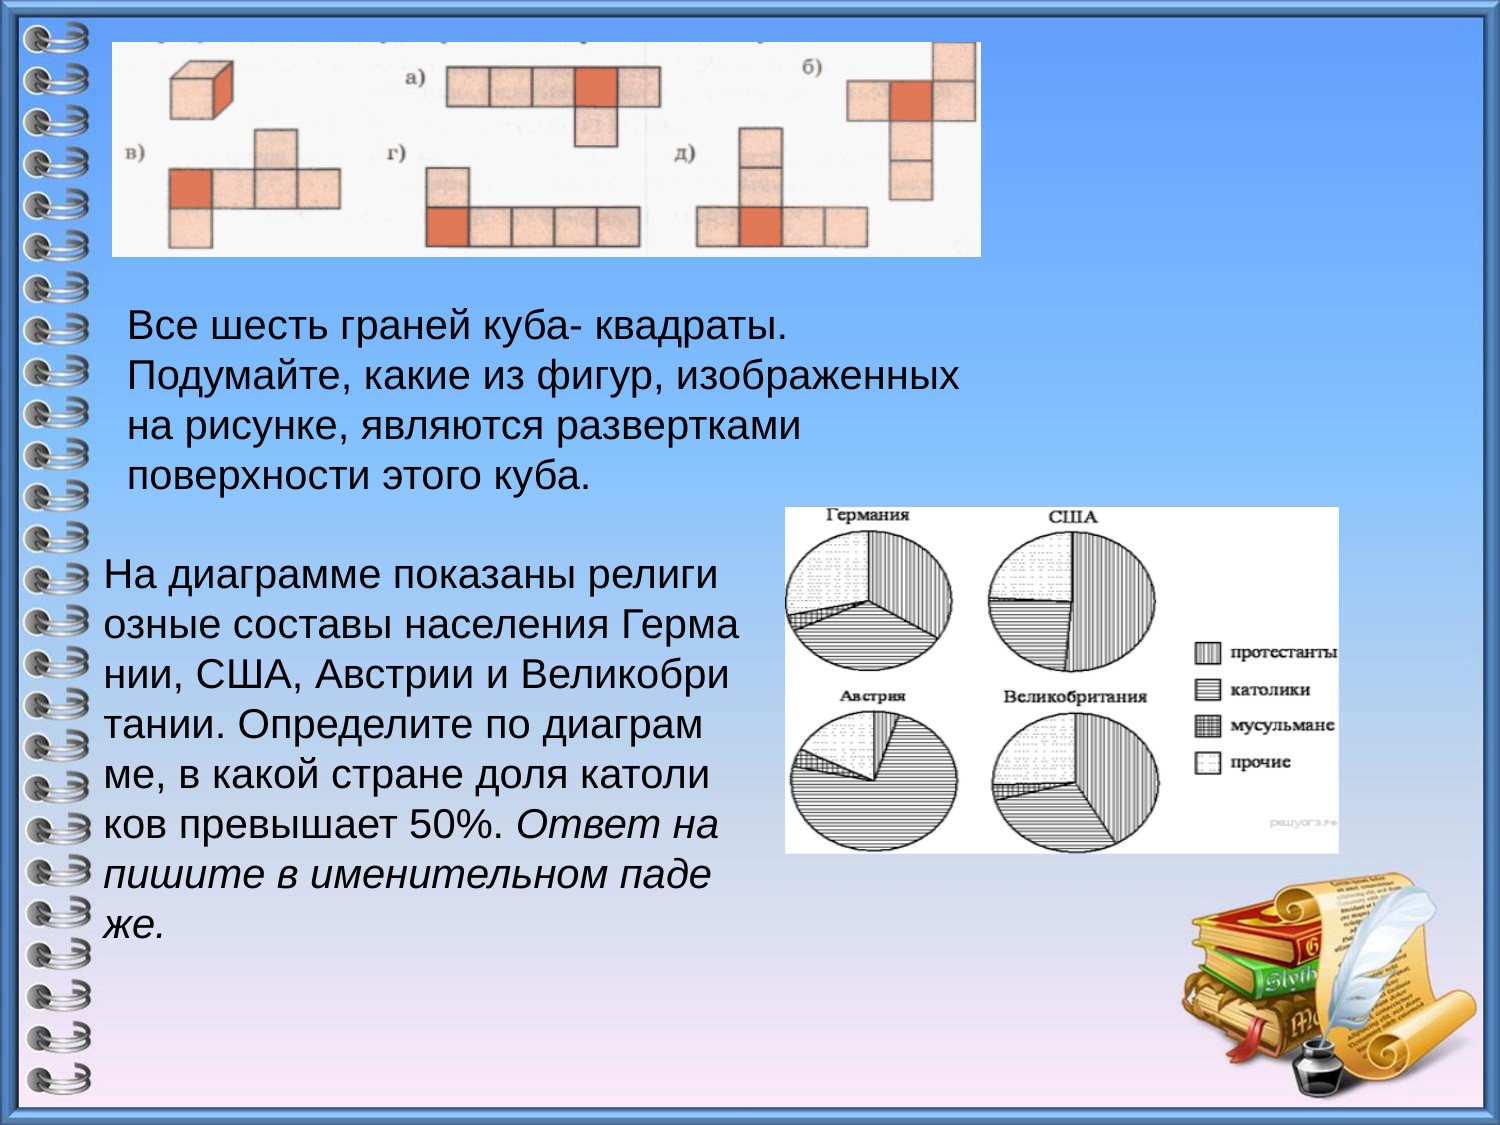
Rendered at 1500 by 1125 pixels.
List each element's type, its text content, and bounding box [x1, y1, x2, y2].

text_box Все шесть граней куба- квадраты. Подумайте, какие из фигур, изображенных на рисунке, являются развертками поверхности этого куба. [112, 290, 998, 506]
text_box На диа­грам­ме по­ка­за­ны ре­ли­ги­оз­ные со­ста­вы на­се­ле­ния Гер­ма­нии, США, Ав­стрии и Ве­ли­ко­бри­та­нии. Опре­де­ли­те по диа­грам­ме, в какой стра­не доля ка­то­ли­ков пре­вы­ша­ет 50%. Ответ на­пи­ши­те в име­ни­тель­ном па­де­же. [88, 539, 762, 955]
picture [0, 0, 1500, 1125]
